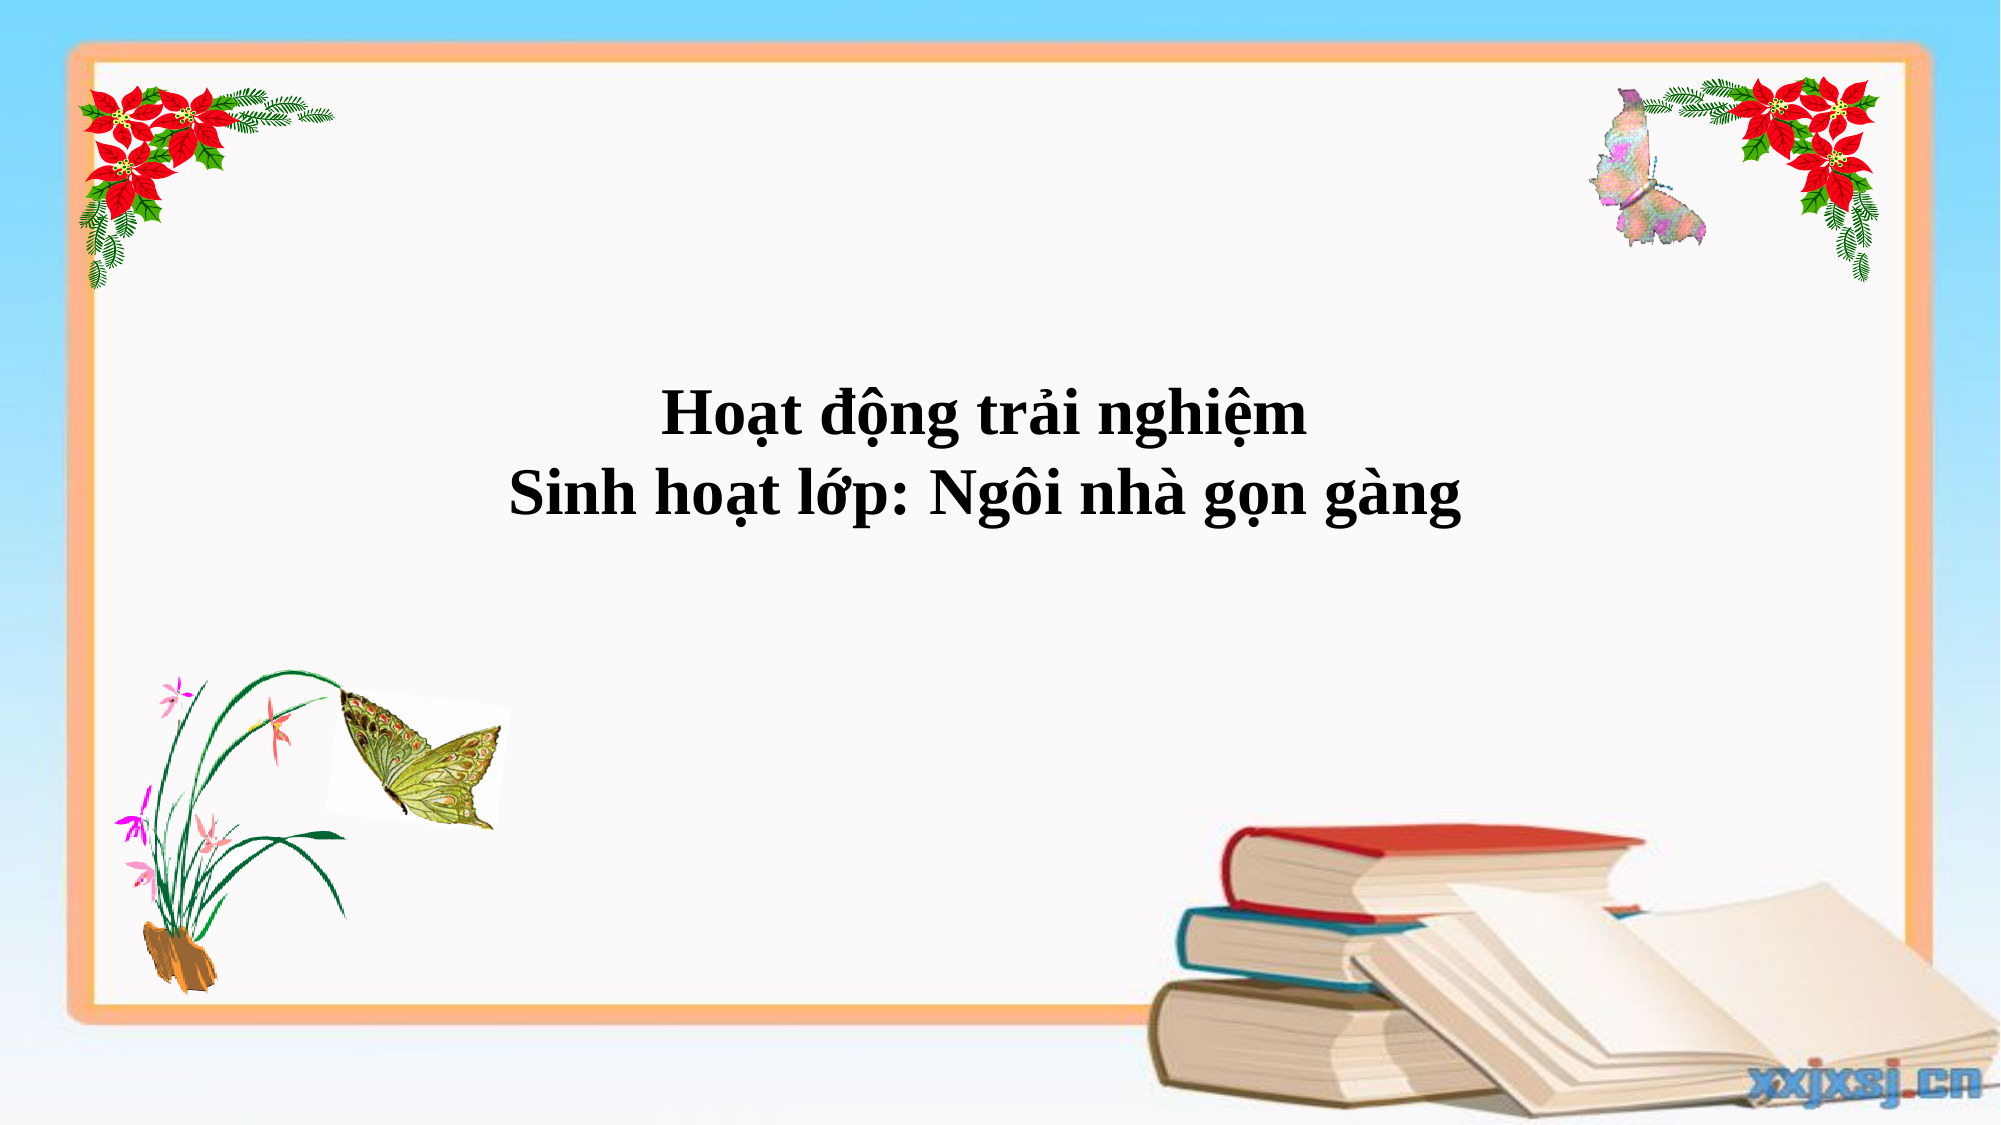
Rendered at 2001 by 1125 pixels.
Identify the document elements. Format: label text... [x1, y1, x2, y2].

picture [0, 0, 2001, 1125]
text_box Hoạt động trải nghiệm Sinh hoạt lớp: Ngôi nhà gọn gàng [485, 360, 1486, 536]
